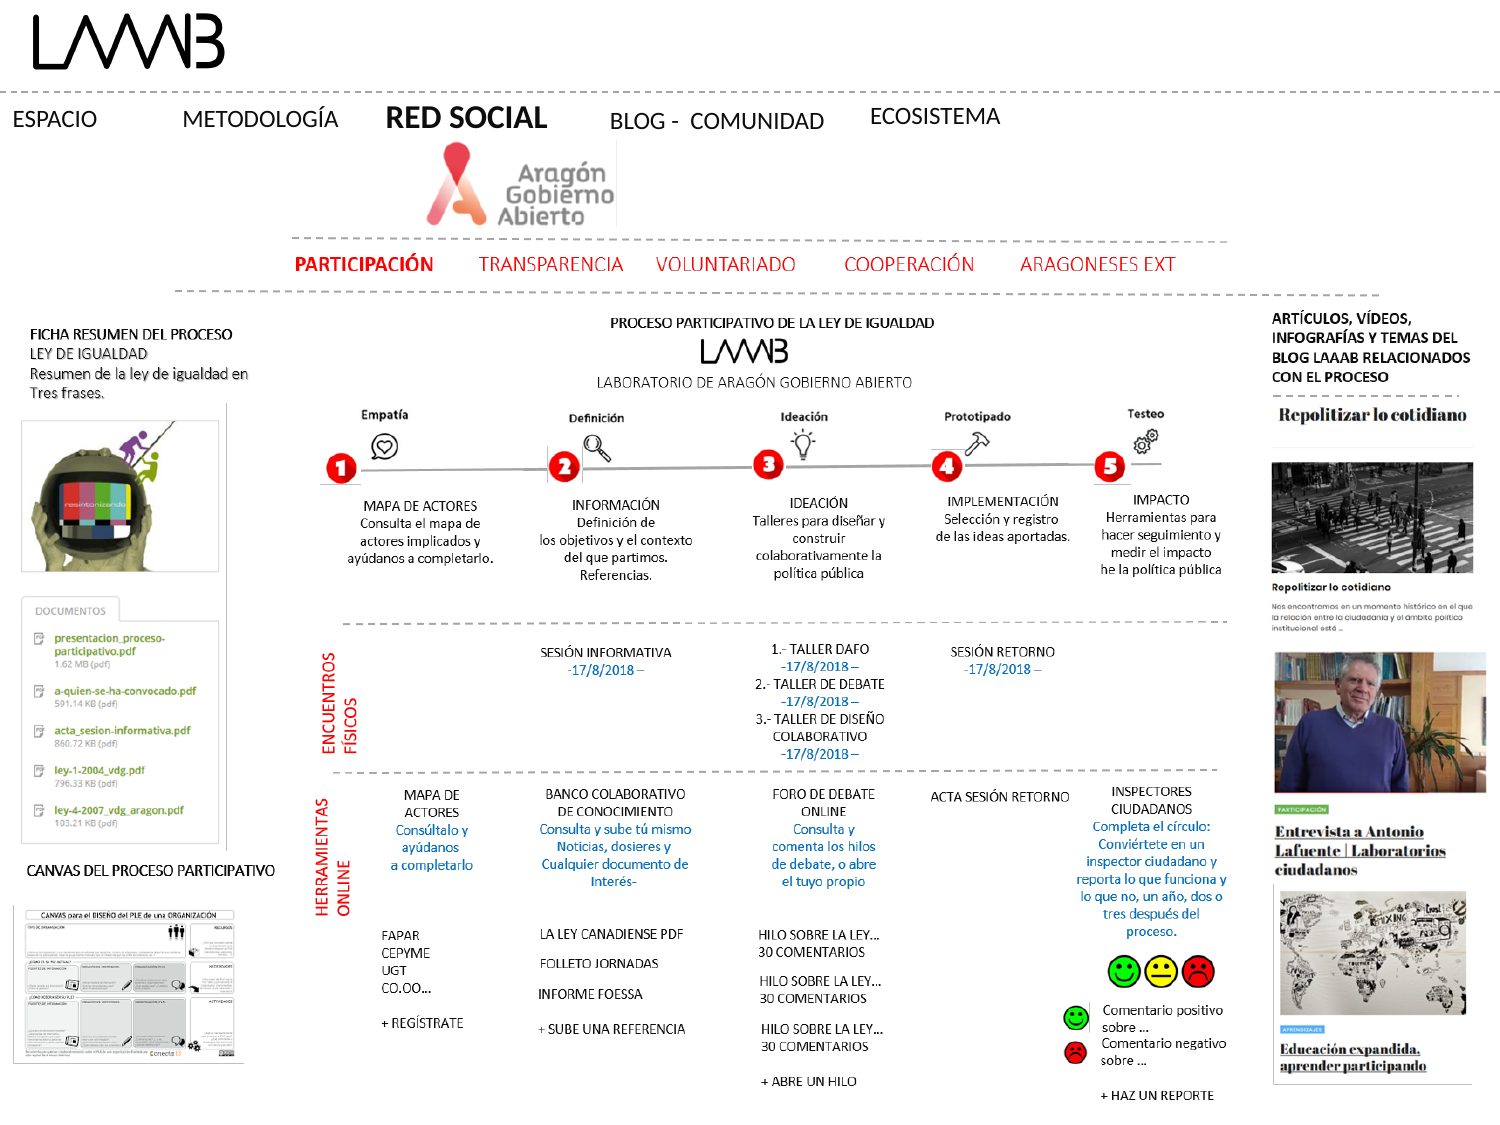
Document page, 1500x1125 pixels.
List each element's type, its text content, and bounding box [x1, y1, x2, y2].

text_box ECOSISTEMA [855, 92, 1143, 138]
text_box RED SOCIAL [370, 92, 575, 139]
text_box BLOG - COMUNIDAD [595, 96, 877, 139]
text_box ESPACIO [0, 95, 202, 139]
text_box METODOLOGÍA [202, 95, 370, 139]
picture [33, 12, 225, 70]
picture [0, 139, 1500, 1113]
text_box RED SOCIAL [370, 87, 575, 91]
